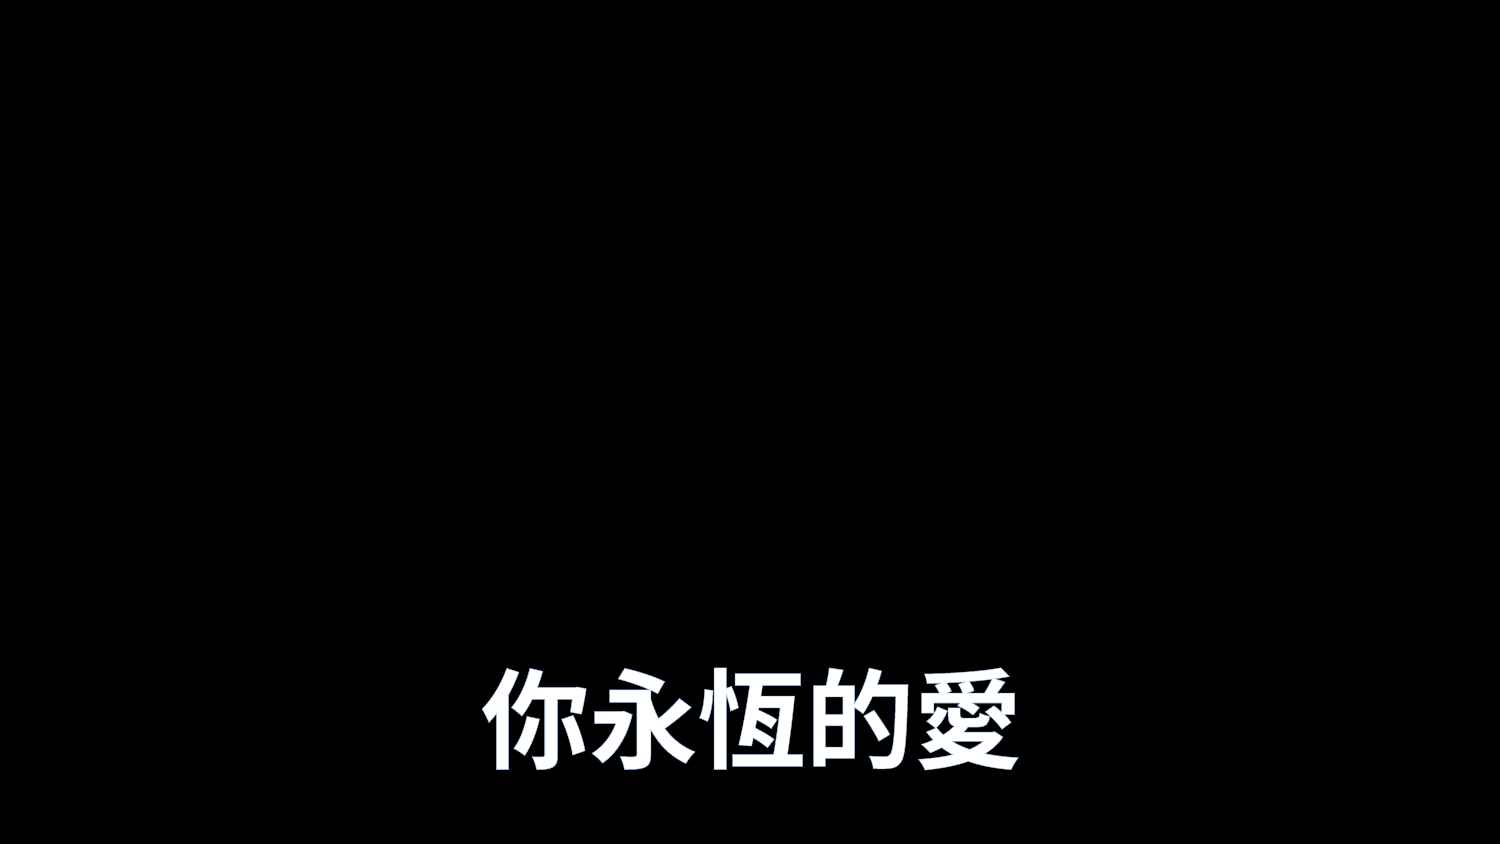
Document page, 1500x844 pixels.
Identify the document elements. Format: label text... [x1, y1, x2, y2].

title 你永恆的愛 [76, 646, 1427, 787]
